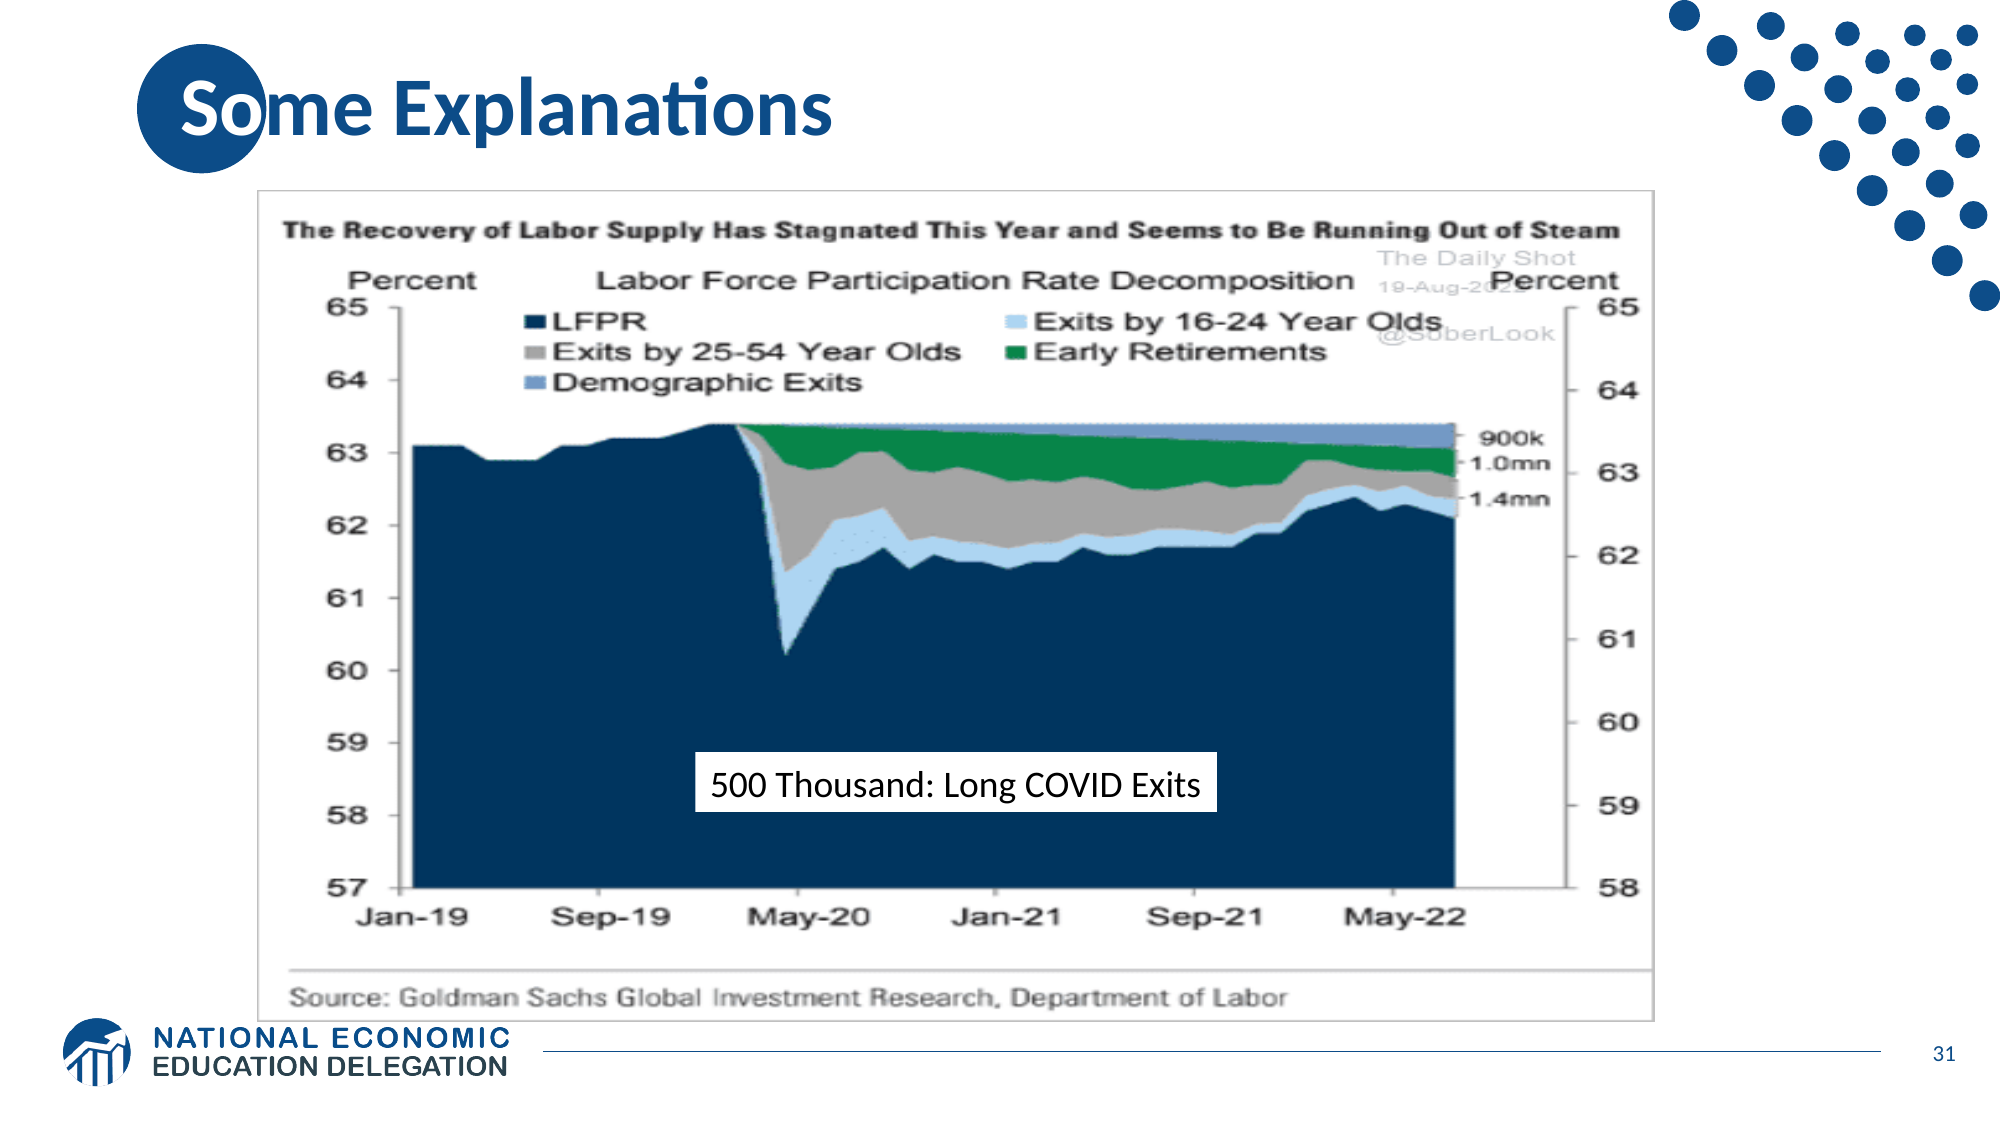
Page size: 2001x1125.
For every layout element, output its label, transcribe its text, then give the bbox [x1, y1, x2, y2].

picture [55, 1013, 520, 1091]
title Some Explanations [165, 0, 1891, 218]
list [257, 190, 1655, 1022]
slide_number 31 [1521, 1022, 1972, 1082]
